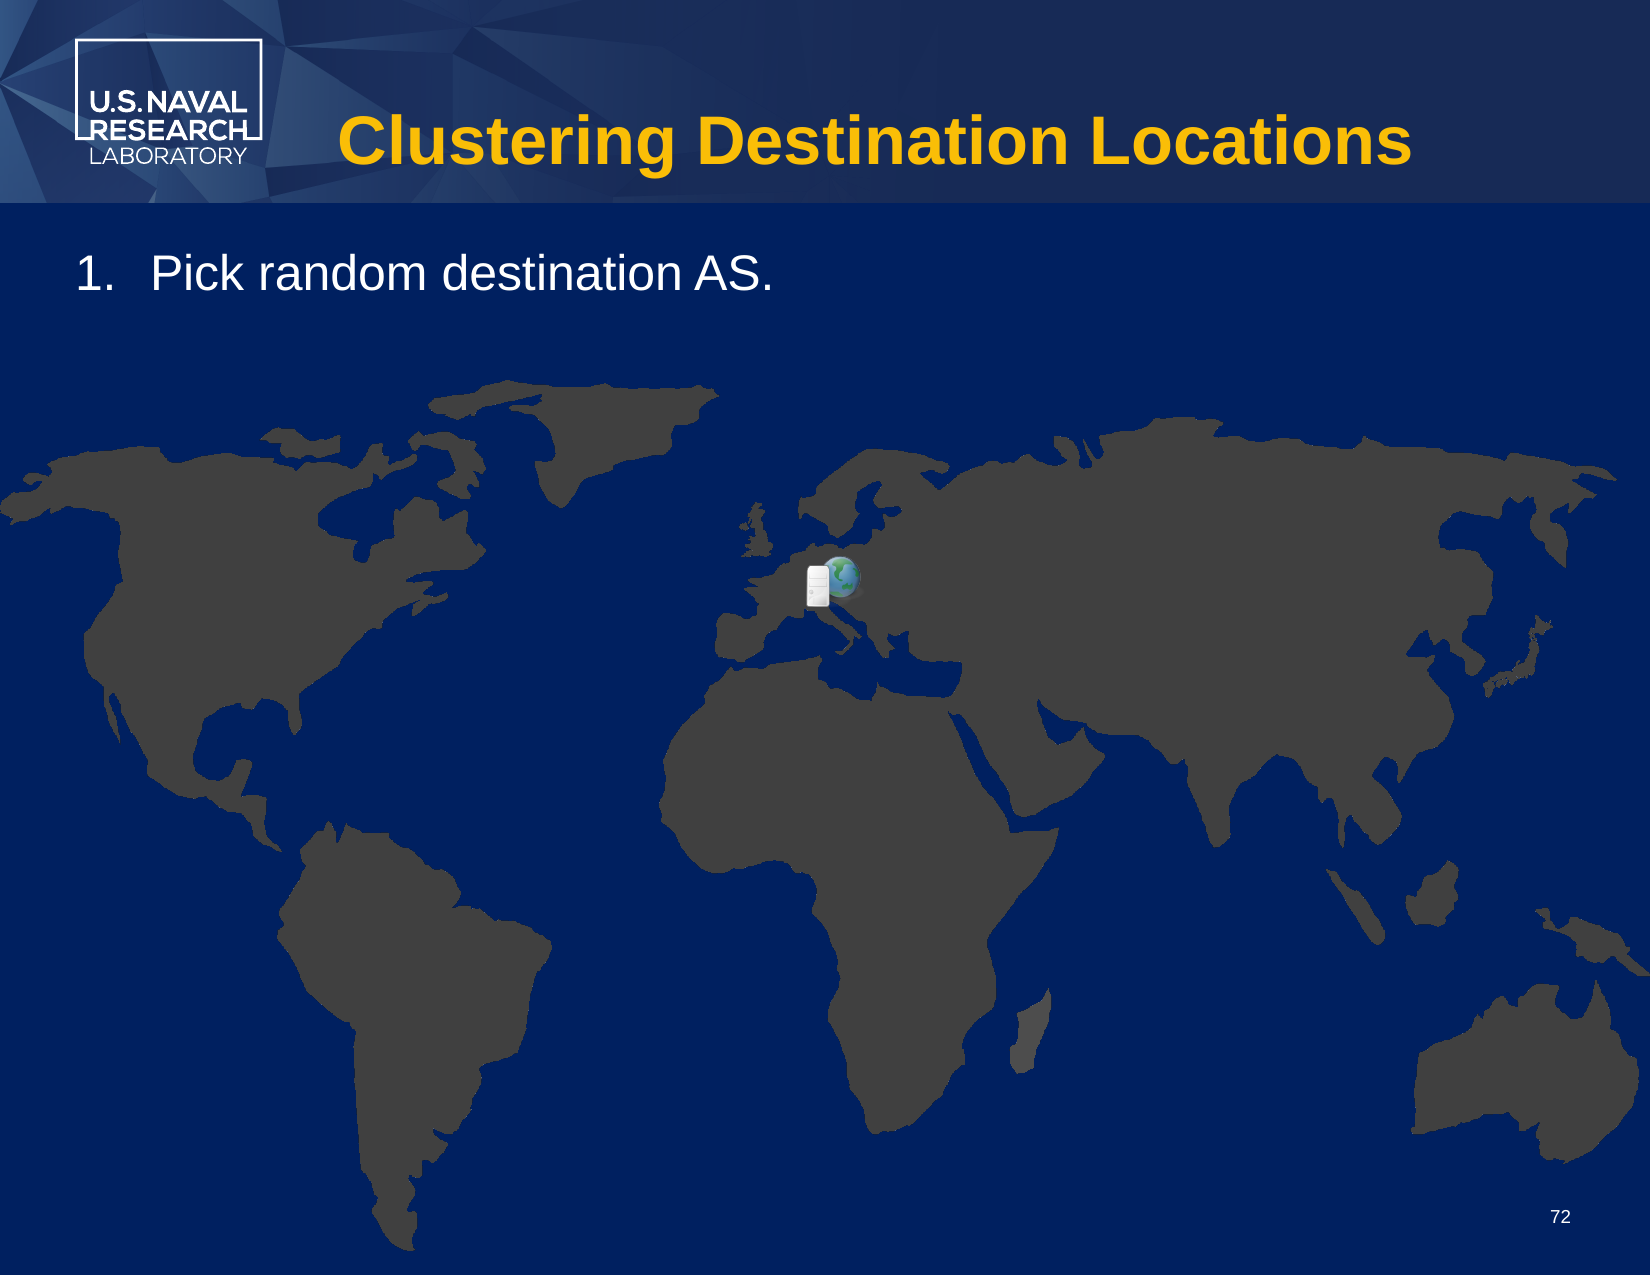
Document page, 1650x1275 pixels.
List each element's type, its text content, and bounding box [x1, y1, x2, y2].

picture [0, 0, 1650, 203]
list Pick random destination AS. [75, 240, 1572, 380]
picture [0, 380, 1650, 1251]
title Clustering Destination Locations [337, 104, 1538, 180]
